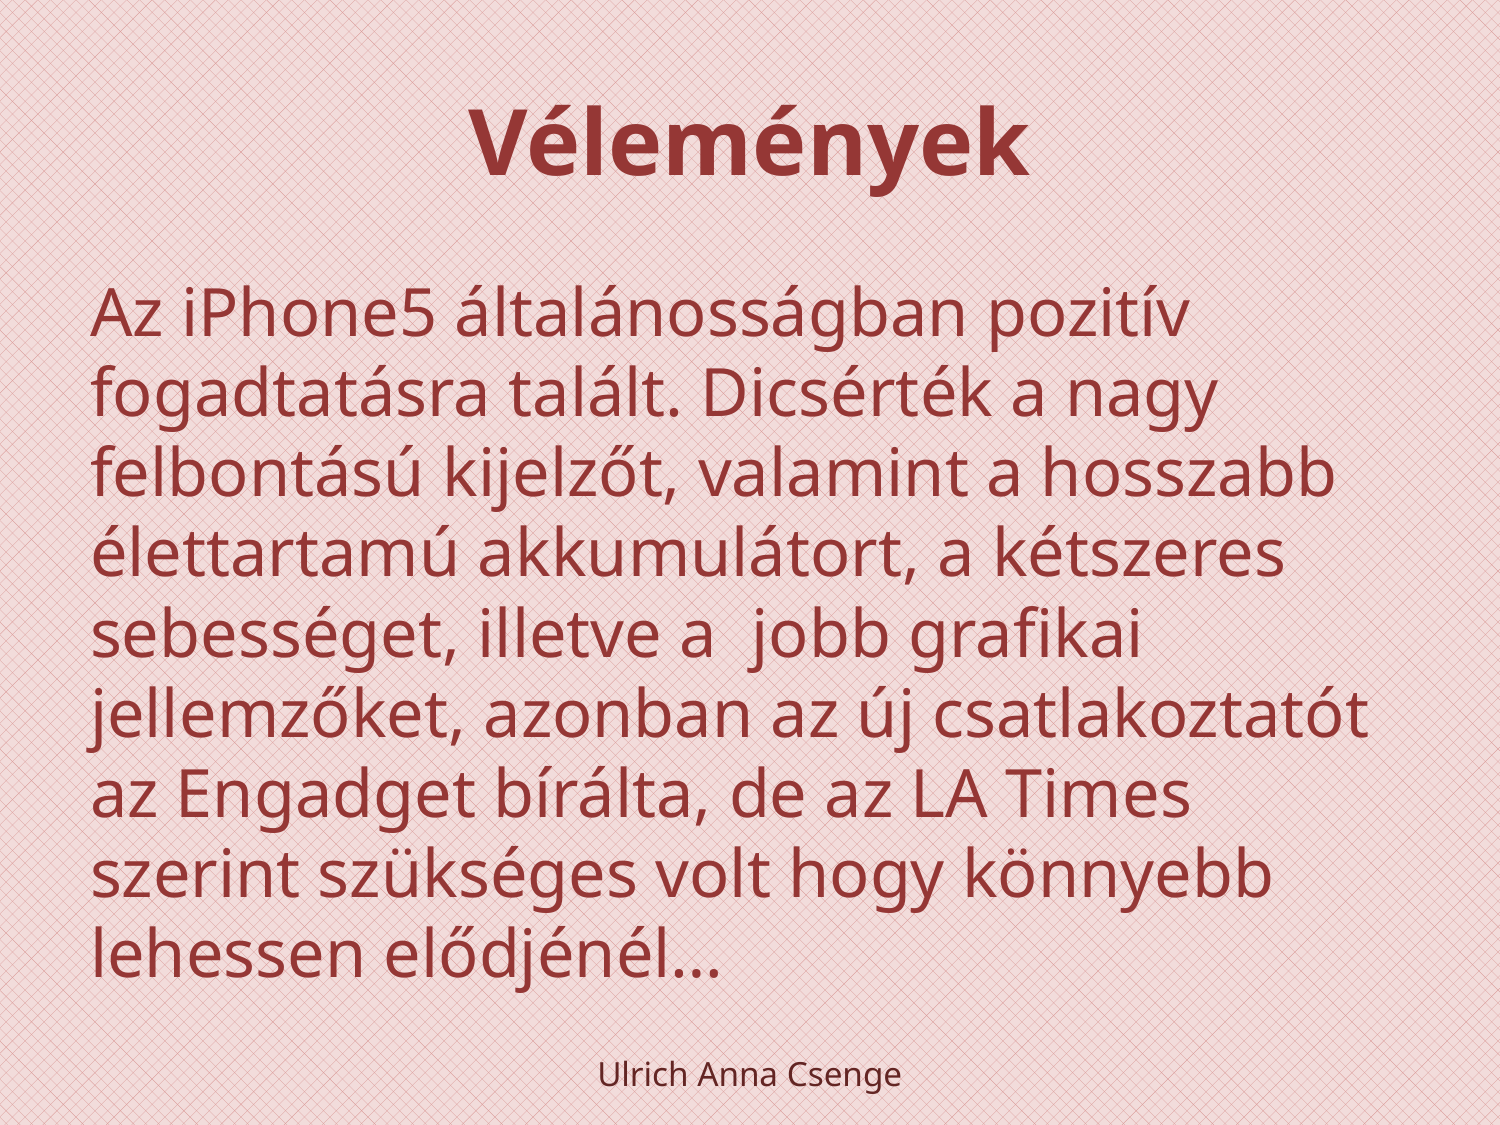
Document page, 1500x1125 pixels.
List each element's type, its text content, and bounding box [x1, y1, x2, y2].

list Az iPhone5 általánosságban pozitív fogadtatásra talált. Dicsérték a nagy felbontású kijelzőt, valamint a hosszabb élettartamú akkumulátort, a kétszeres sebességet, illetve a jobb grafikai jellemzőket, azonban az új csatlakoztatót az Engadget bírálta, de az LA Times szerint szükséges volt hogy könnyebb lehessen elődjénél… [75, 262, 1425, 1005]
title Vélemények [75, 45, 1425, 233]
footer Ulrich Anna Csenge [512, 1042, 988, 1103]
